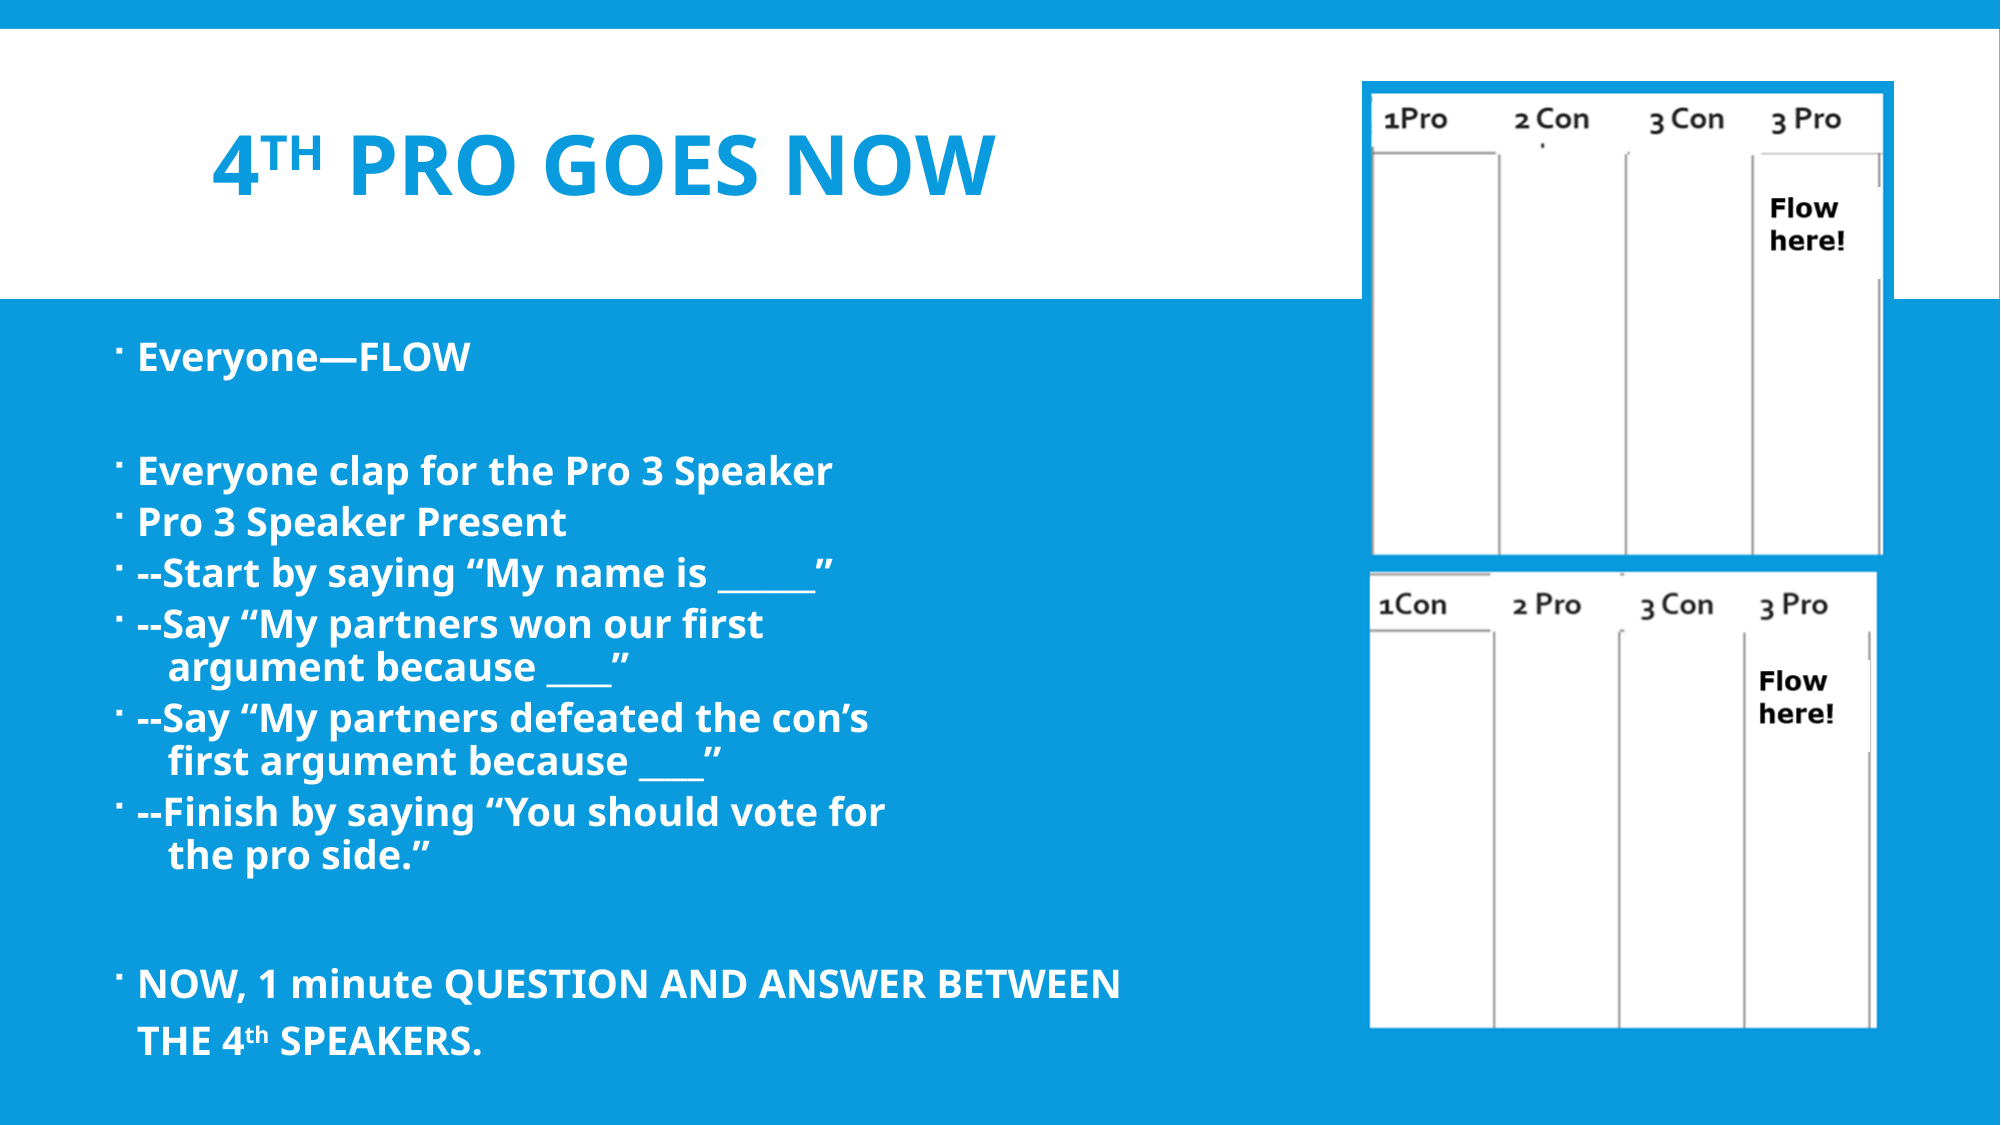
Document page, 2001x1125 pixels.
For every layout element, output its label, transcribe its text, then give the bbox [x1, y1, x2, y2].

picture [1370, 572, 1877, 1028]
list Everyone—FLOW Everyone clap for the Pro 3 Speaker Pro 3 Speaker Present --Start by saying “My name is ______” --Say “My partners won our first argument because ____” --Say “My partners defeated the con’s first argument because ____” --Finish by saying “You should vote for the pro side.” NOW, 1 minute QUESTION AND ANSWER BETWEEN THE 4th SPEAKERS. [62, 329, 1966, 1079]
picture [1371, 94, 1883, 555]
title 4th pro goes now [197, 46, 1803, 295]
